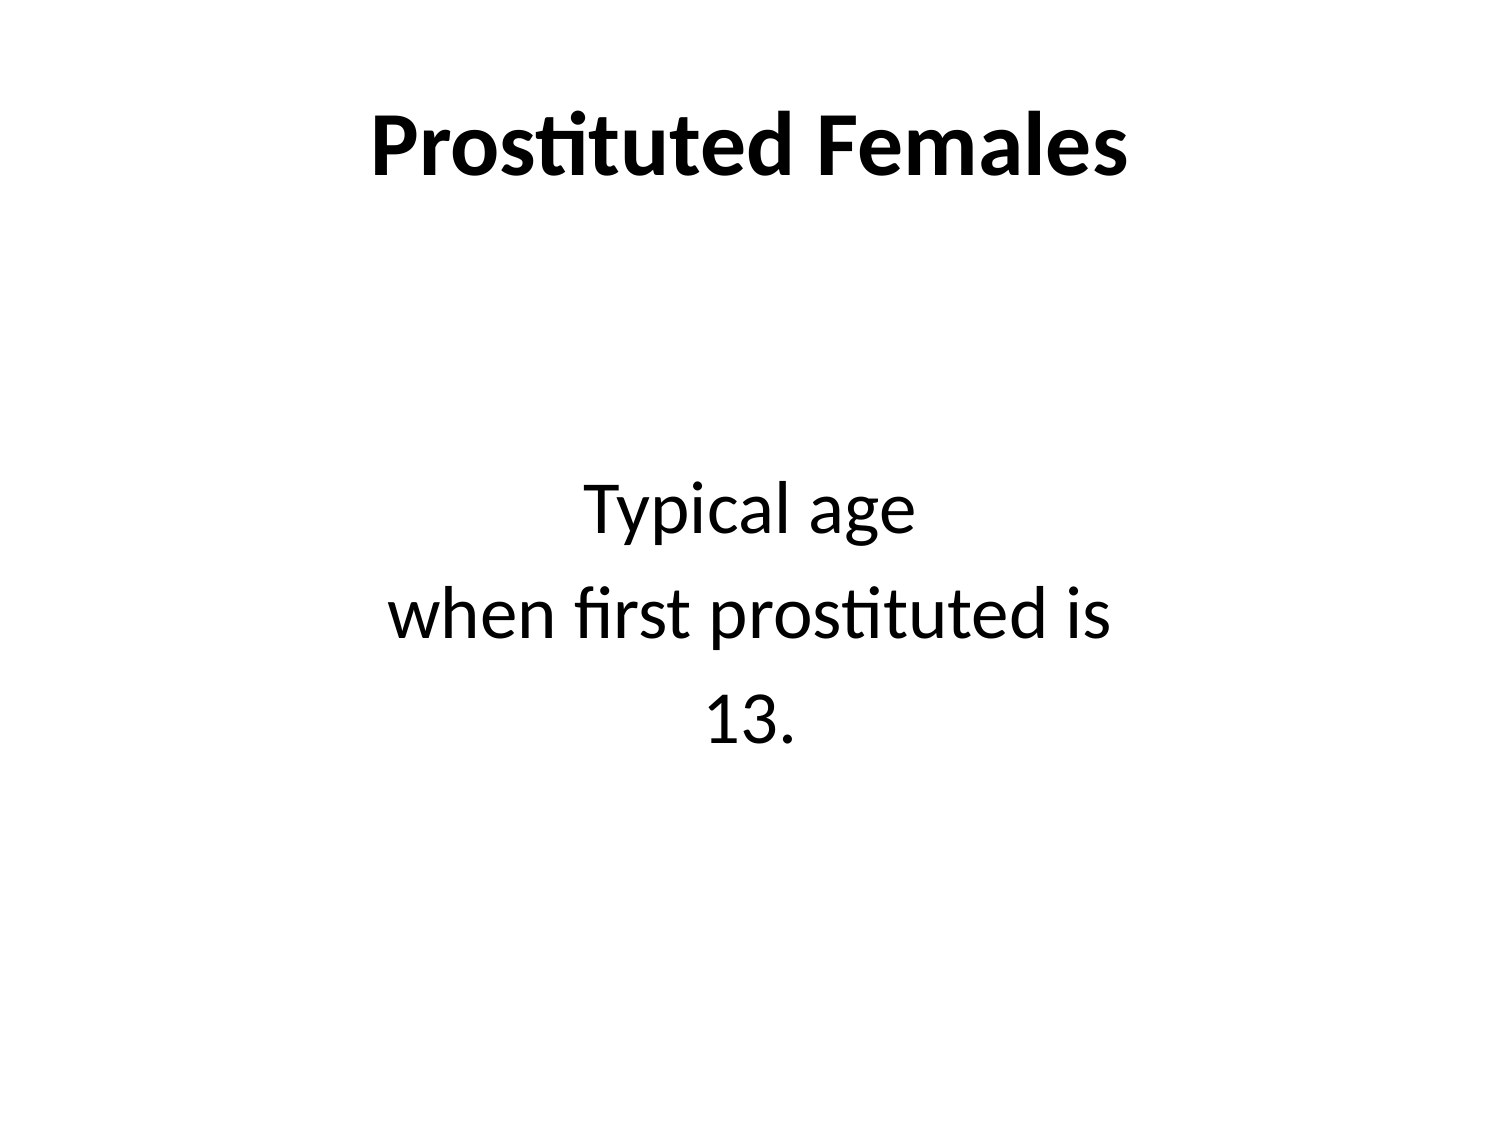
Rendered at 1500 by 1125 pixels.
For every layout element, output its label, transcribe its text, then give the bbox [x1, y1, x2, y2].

title Prostituted Females [75, 45, 1425, 233]
list Typical age when first prostituted is 13. [75, 262, 1425, 1005]
